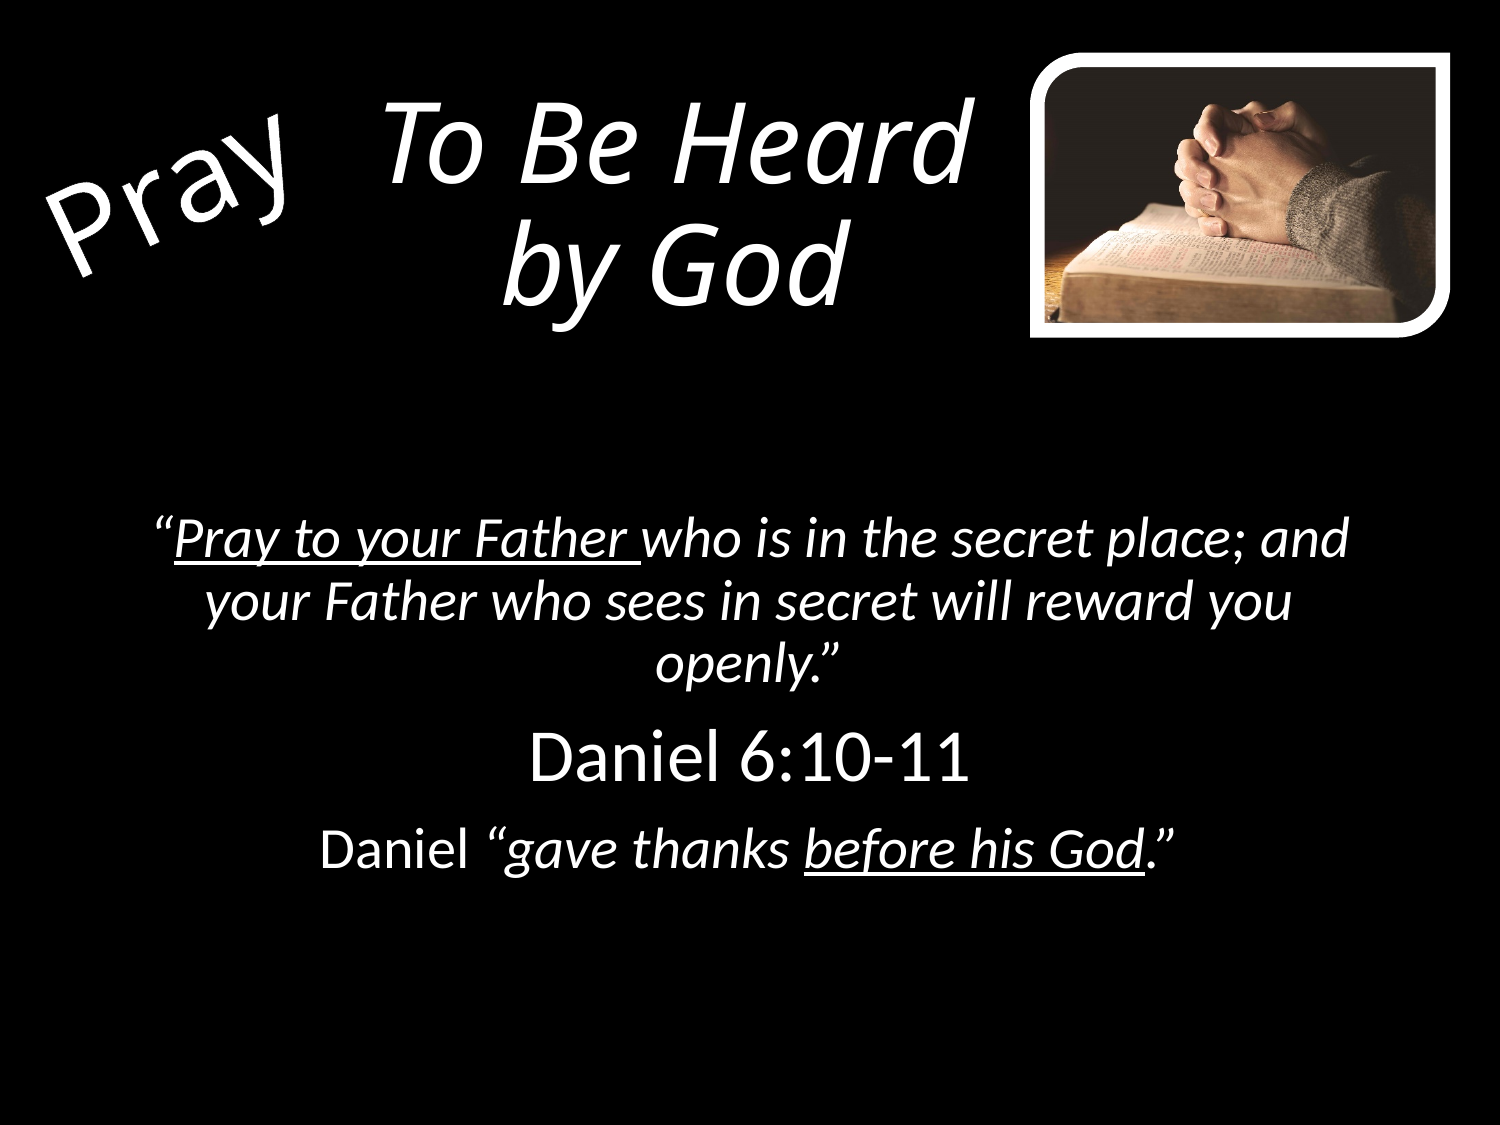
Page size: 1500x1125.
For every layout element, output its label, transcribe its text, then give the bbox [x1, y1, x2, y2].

list “Pray to your Father who is in the secret place; and your Father who sees in secret will reward you openly.” Daniel 6:10-11 Daniel “gave thanks before his God.” [103, 351, 1397, 1026]
text_box Pray [2, 15, 401, 319]
title To Be Heard by God [327, 99, 1004, 317]
picture [1037, 59, 1443, 331]
